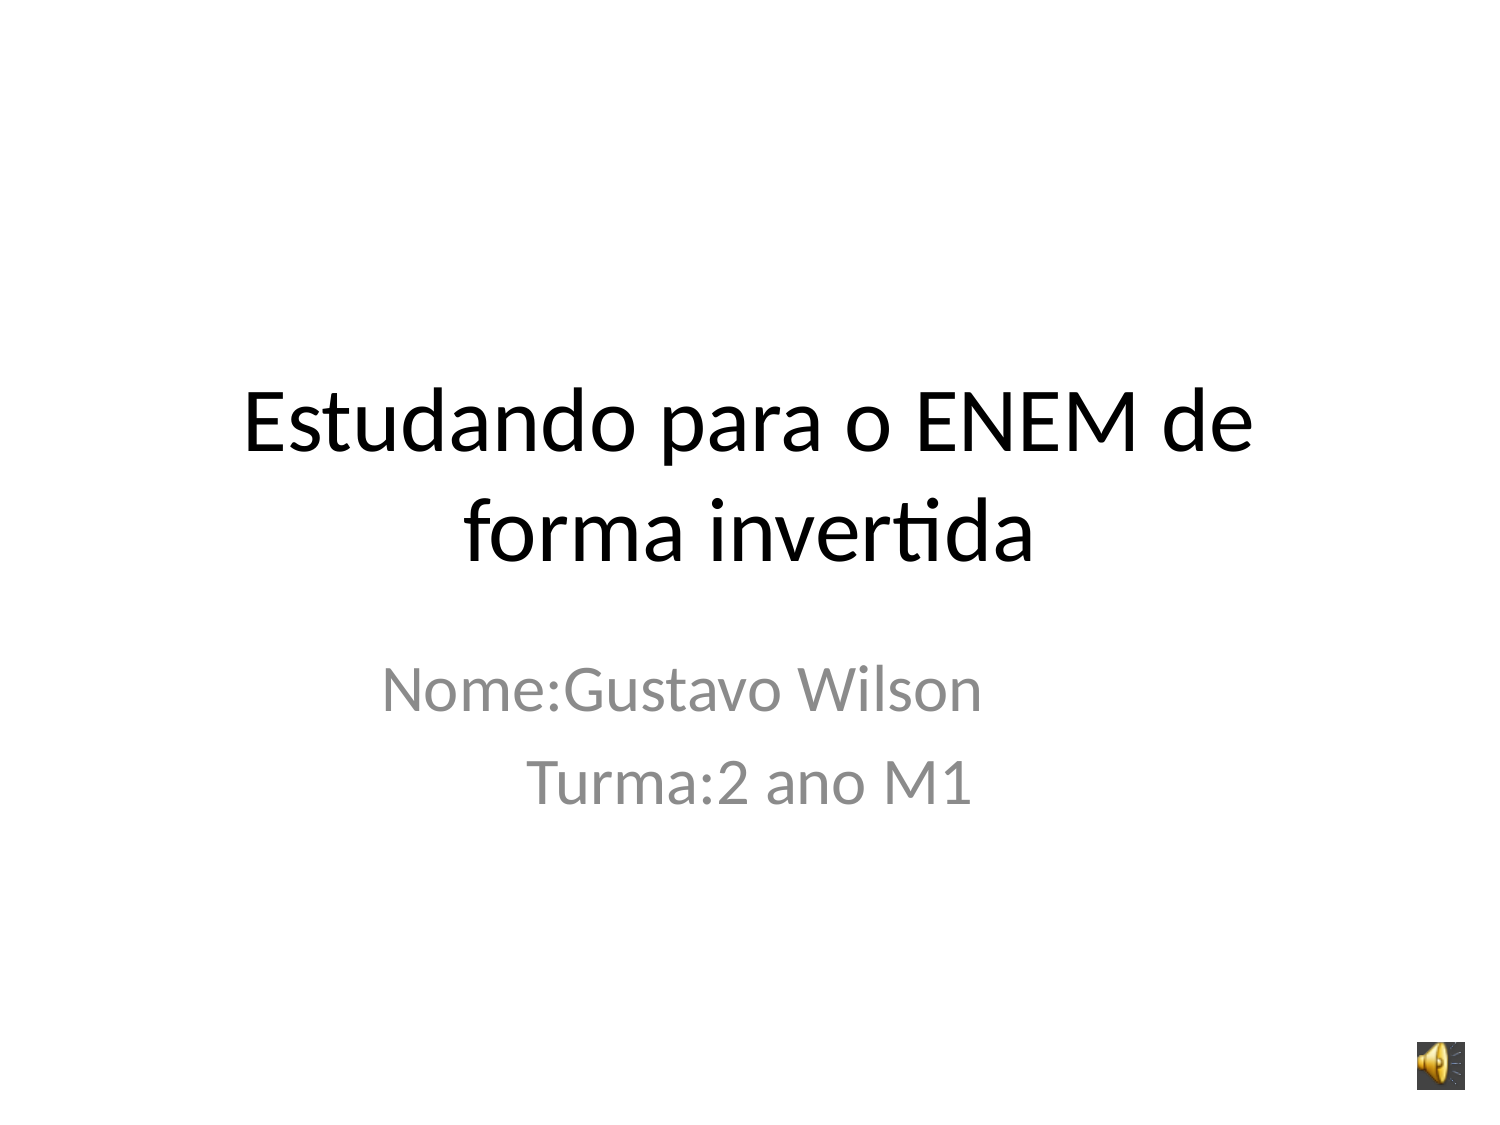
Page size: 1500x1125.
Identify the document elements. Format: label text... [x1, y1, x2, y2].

picture [1415, 1040, 1467, 1092]
title Estudando para o ENEM de forma invertida [112, 349, 1388, 591]
subtitle Nome:Gustavo Wilson Turma:2 ano M1 [225, 637, 1275, 925]
